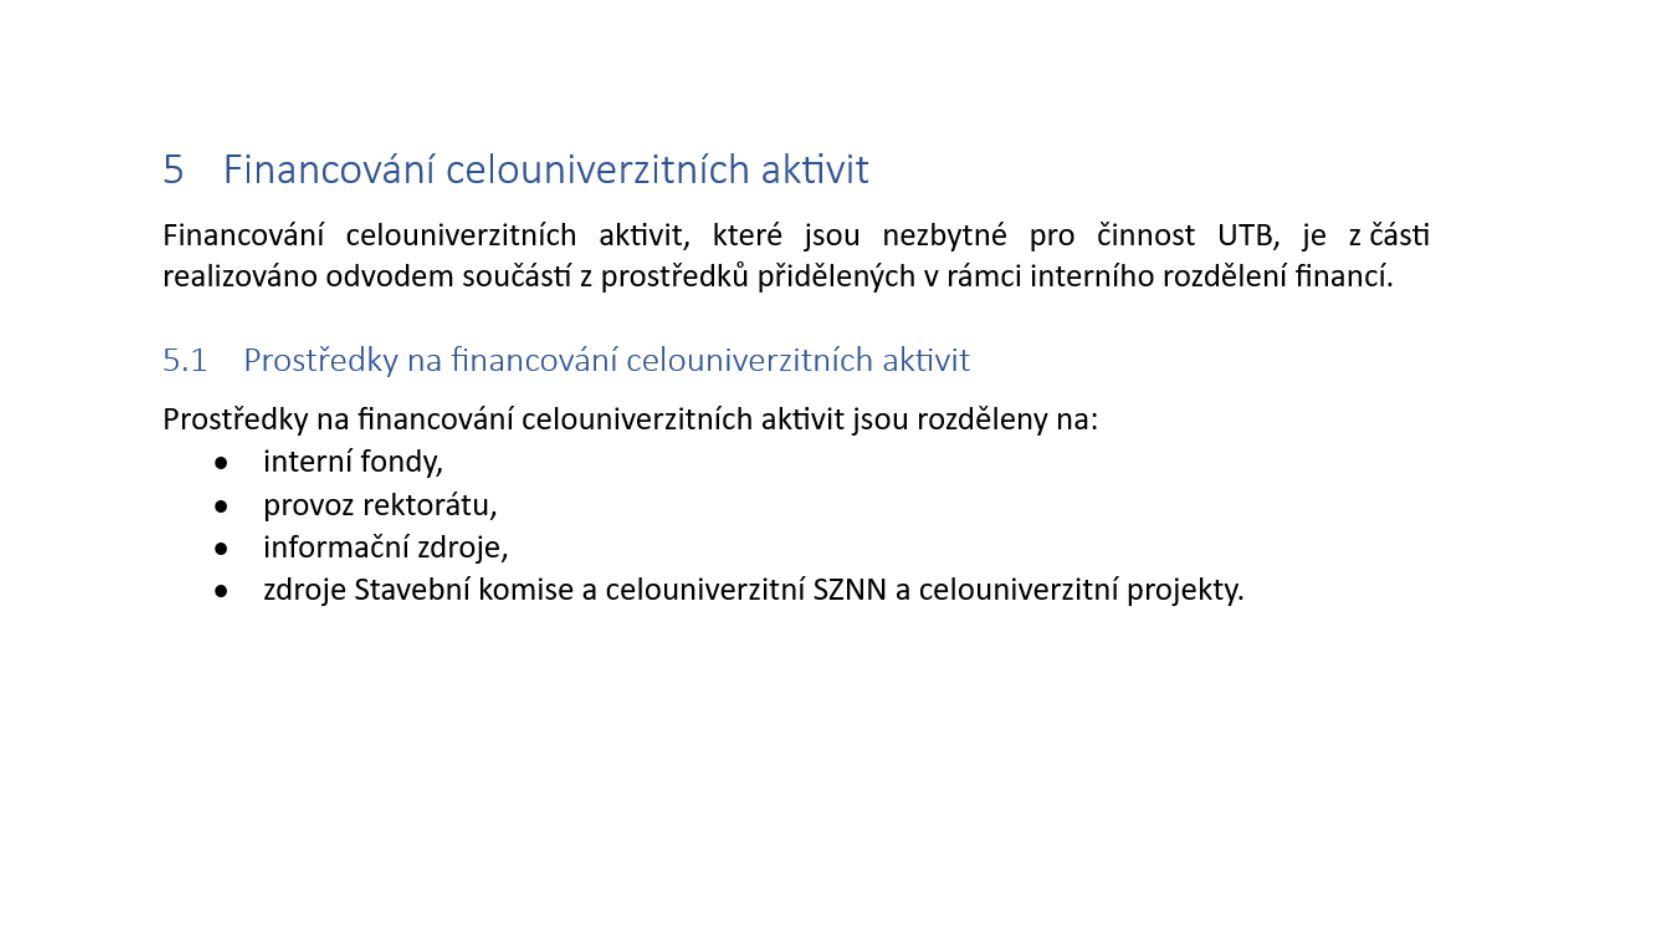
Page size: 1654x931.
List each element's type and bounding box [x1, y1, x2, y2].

picture [124, 126, 1472, 621]
